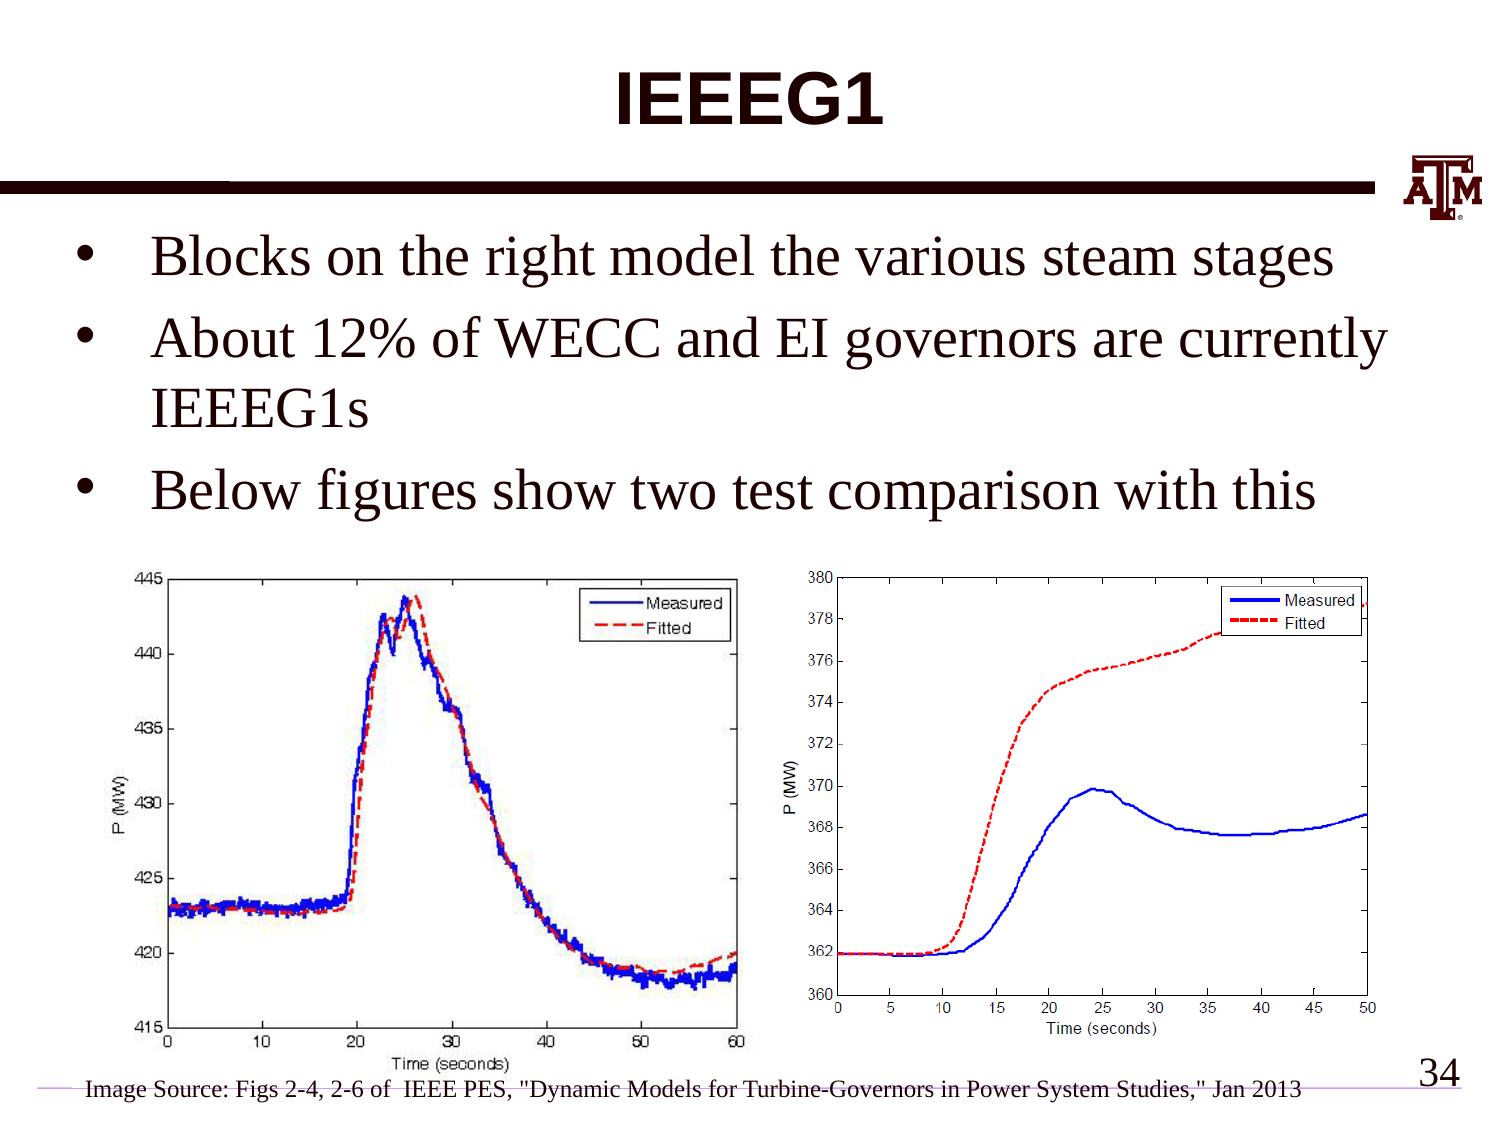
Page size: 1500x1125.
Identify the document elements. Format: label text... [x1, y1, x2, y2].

title IEEEG1 [37, 12, 1463, 188]
picture [71, 537, 1408, 1088]
slide_number 33 [1387, 1037, 1475, 1113]
text_box Image Source: Figs 2-4, 2-6 of IEEE PES, "Dynamic Models for Turbine-Governors in Power System Studies," Jan 2013 [69, 1071, 1387, 1110]
picture [1392, 137, 1493, 238]
list Blocks on the right model the various steam stages About 12% of WECC and EI governors are currently IEEEG1s Below figures show two test comparison with this model [59, 209, 1488, 601]
